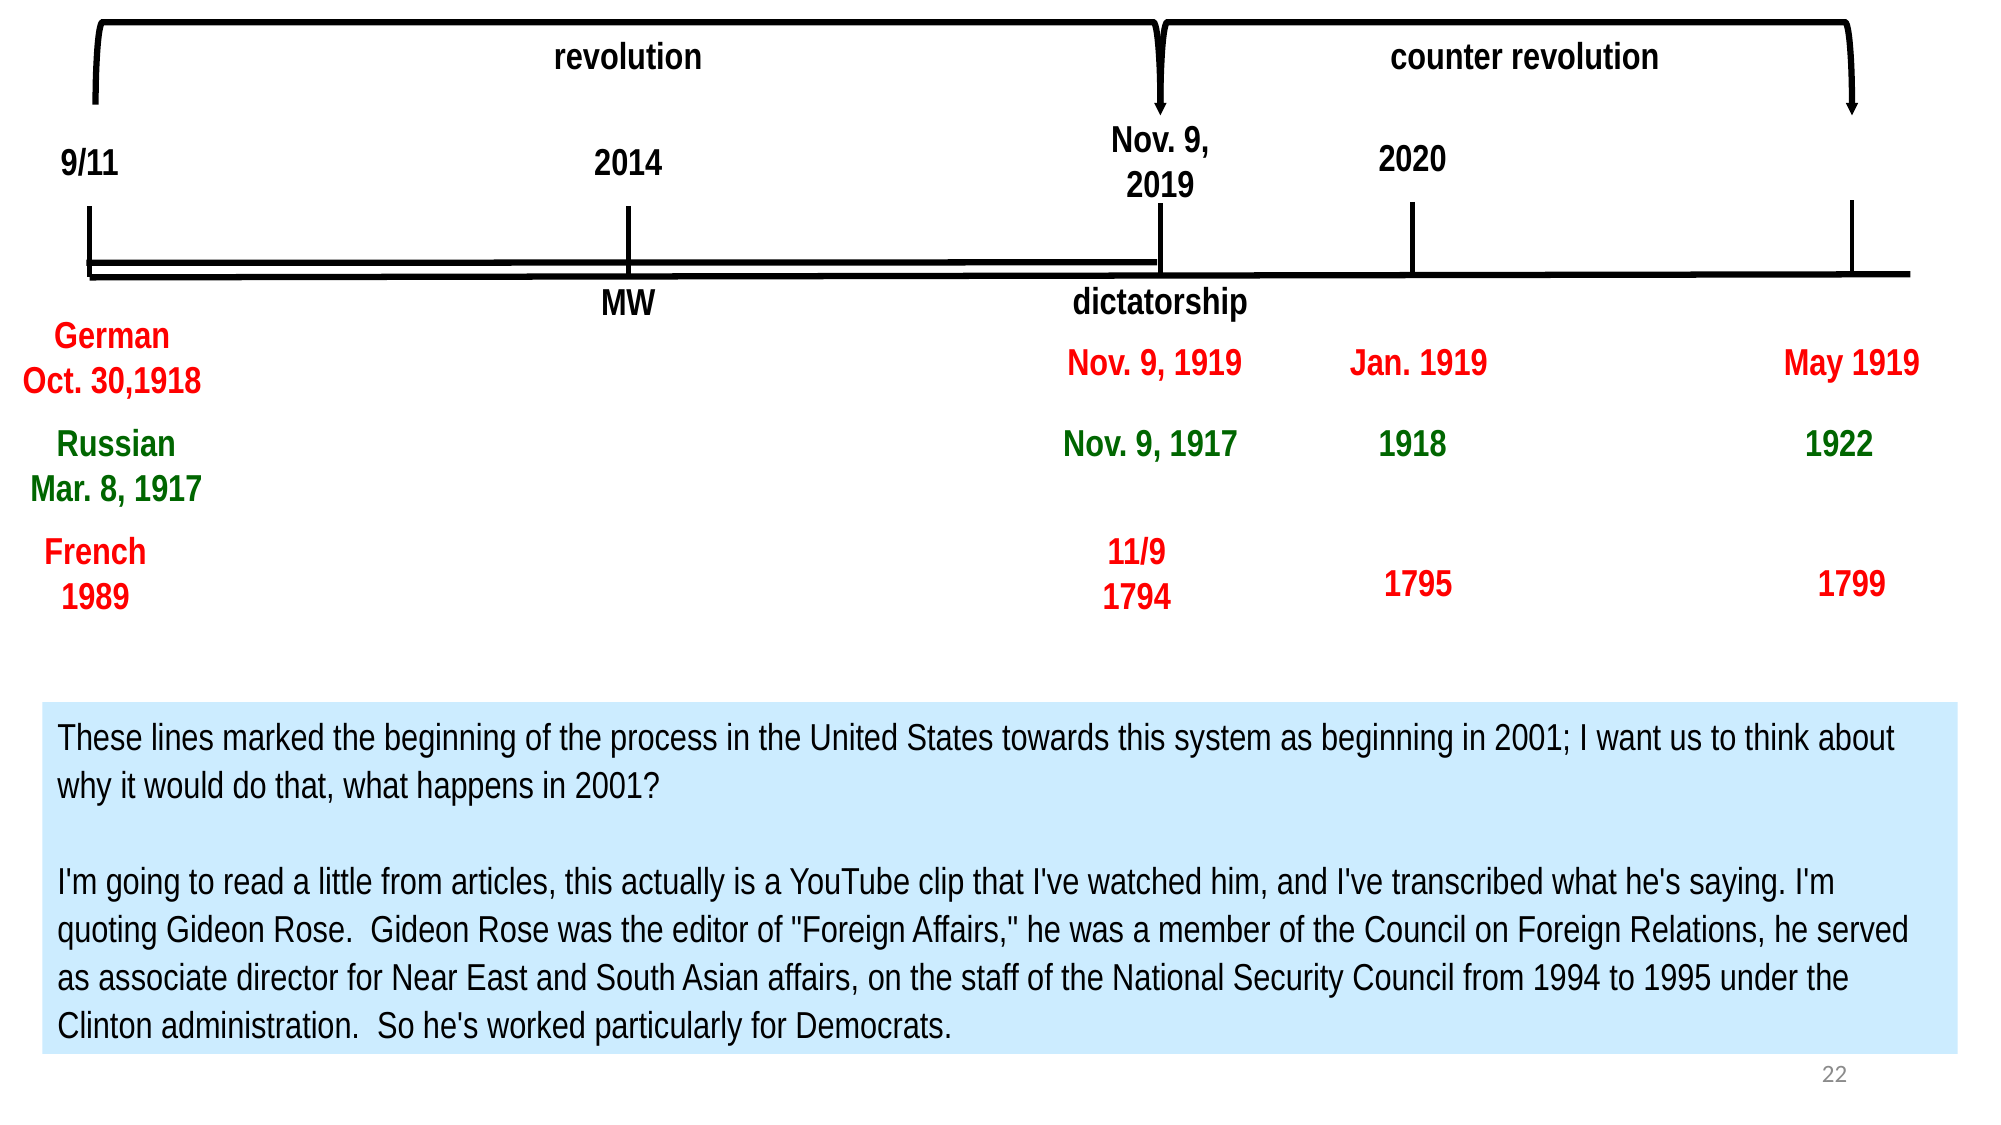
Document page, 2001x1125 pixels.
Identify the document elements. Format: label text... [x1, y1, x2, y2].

text_box Nov. 9, 1917 [1042, 411, 1259, 471]
text_box May 1919 [1764, 330, 1940, 391]
text_box counter revolution [1272, 24, 1778, 85]
text_box dictatorship [1042, 278, 1278, 330]
text_box 1922 [1777, 411, 1902, 471]
text_box These lines marked the beginning of the process in the United States towards this system as beginning in 2001; I want us to think about why it would do that, what happens in 2001? I'm going to read a little from articles, this actually is a YouTube clip that I've watched him, and I've transcribed what he's saying. I'm quoting Gideon Rose. Gideon Rose was the editor of "Foreign Affairs," he was a member of the Council on Foreign Relations, he served as associate director for Near East and South Asian affairs, on the staff of the National Security Council from 1994 to 1995 under the Clinton administration. So he's worked particularly for Democrats. [42, 702, 1958, 1054]
text_box Jan. 1919 [1331, 330, 1507, 391]
slide_number 22 [1412, 1054, 1863, 1103]
text_box [1159, 21, 1852, 105]
text_box MW [555, 278, 702, 331]
text_box Nov. 9, 2019 [1087, 107, 1234, 213]
text_box [95, 21, 1160, 105]
text_box Nov. 9, 1919 [1042, 330, 1267, 391]
text_box French 1989 [7, 519, 183, 625]
text_box German Oct. 30,1918 [0, 303, 225, 409]
text_box 1795 [1330, 551, 1506, 612]
text_box revolution [375, 24, 880, 85]
text_box MW [555, 270, 628, 274]
text_box MW [629, 270, 702, 274]
text_box 11/9 1794 [1049, 519, 1225, 625]
text_box 9/11 [16, 131, 163, 191]
text_box 2020 [1339, 126, 1486, 187]
text_box Russian Mar. 8, 1917 [8, 411, 224, 516]
text_box 2014 [555, 131, 702, 191]
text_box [629, 274, 1911, 278]
text_box dictatorship [1161, 269, 1278, 274]
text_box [90, 274, 628, 278]
text_box 1918 [1350, 411, 1475, 471]
text_box dictatorship [1042, 269, 1160, 274]
text_box 1799 [1764, 551, 1940, 612]
